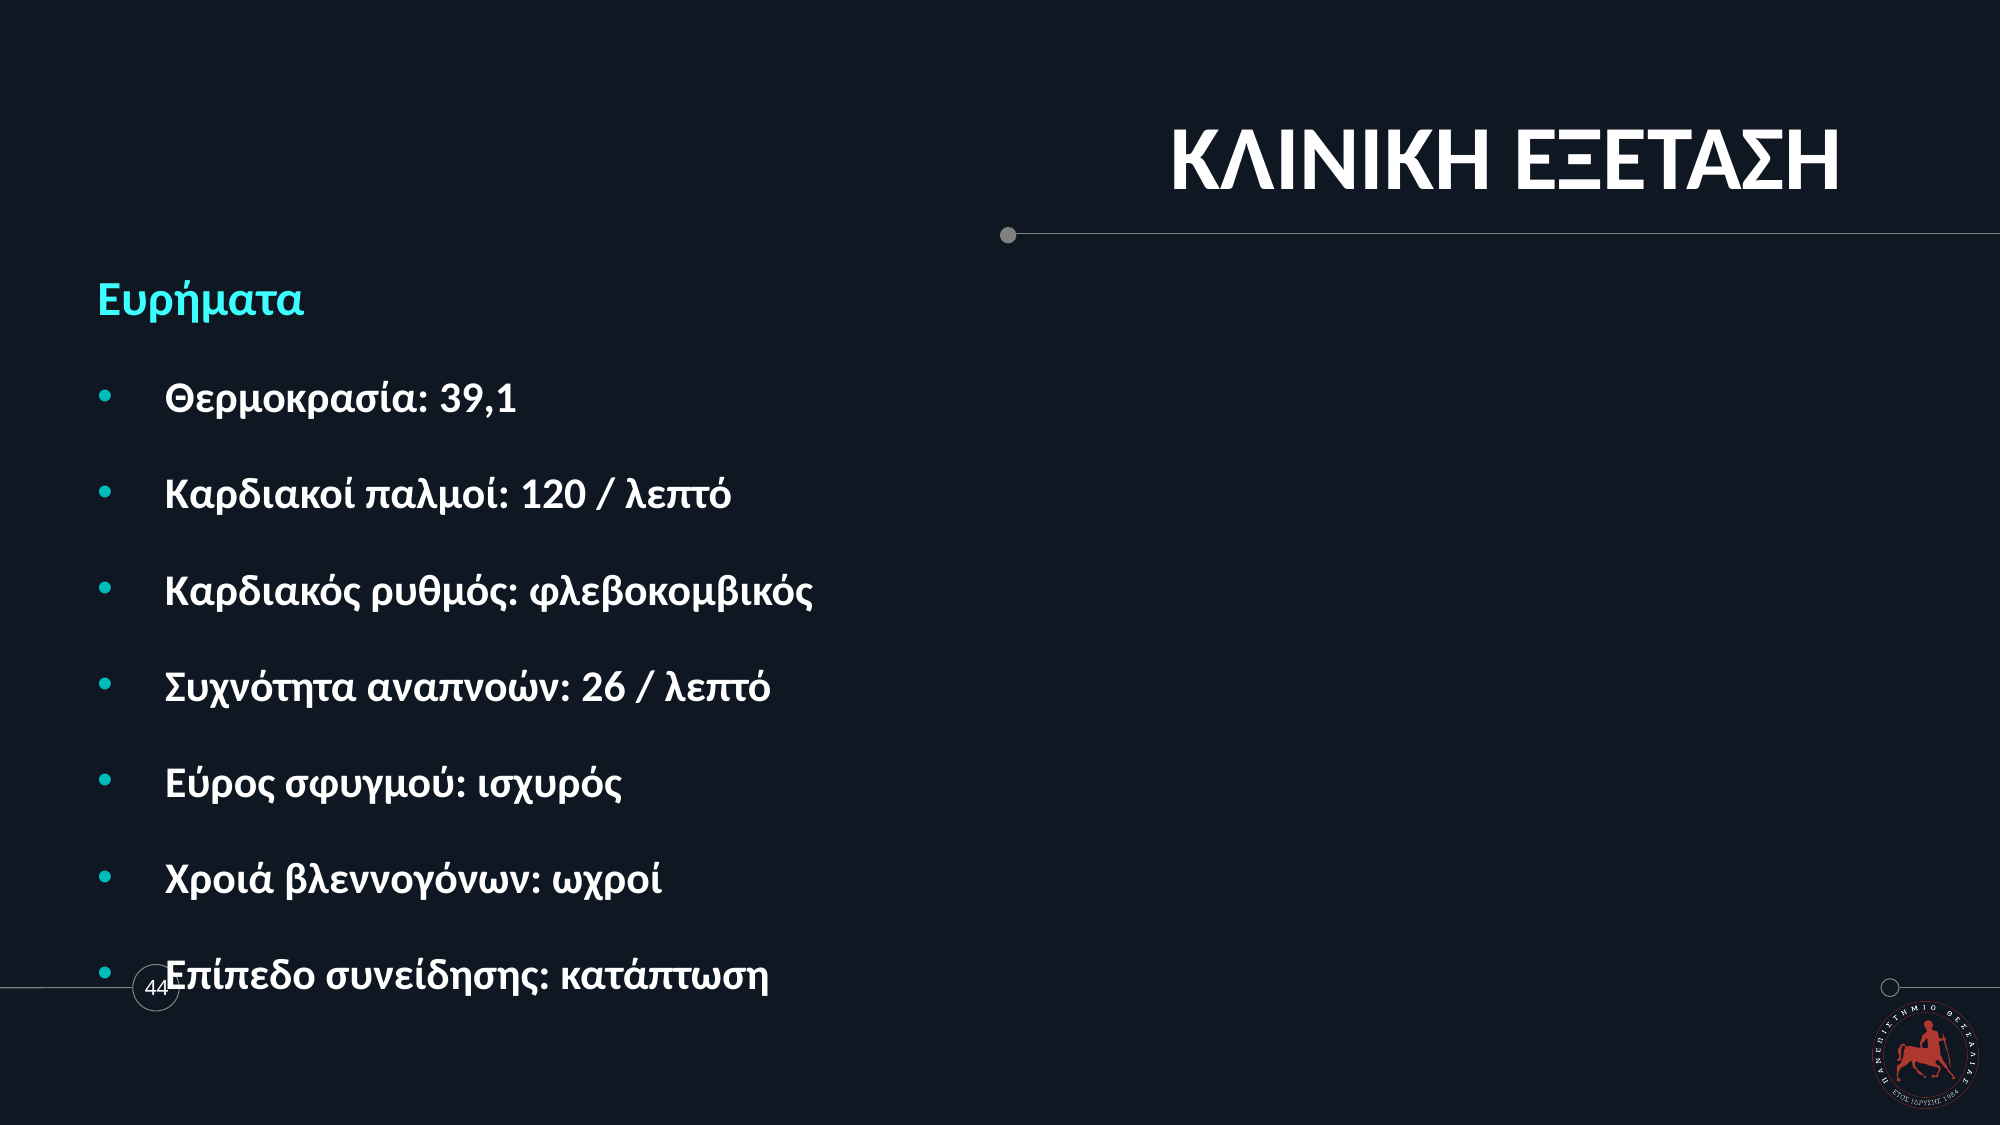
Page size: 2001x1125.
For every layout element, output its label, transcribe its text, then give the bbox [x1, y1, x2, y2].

title ΚΛΙΝΙΚΗ ΕΞΕΤΑΣΗ [1141, 116, 1873, 210]
list Ευρήματα Θερμοκρασία: 39,1 Καρδιακοί παλμοί: 120 / λεπτό Καρδιακός ρυθμός: φλεβοκομβικός Συχνότητα αναπνοών: 26 / λεπτό Εύρος σφυγμού: ισχυρός Χροιά βλεννογόνων: ωχροί Επίπεδο συνείδησης: κατάπτωση [97, 266, 1873, 1002]
slide_number 44 [127, 964, 186, 1014]
picture [1872, 1001, 1979, 1109]
